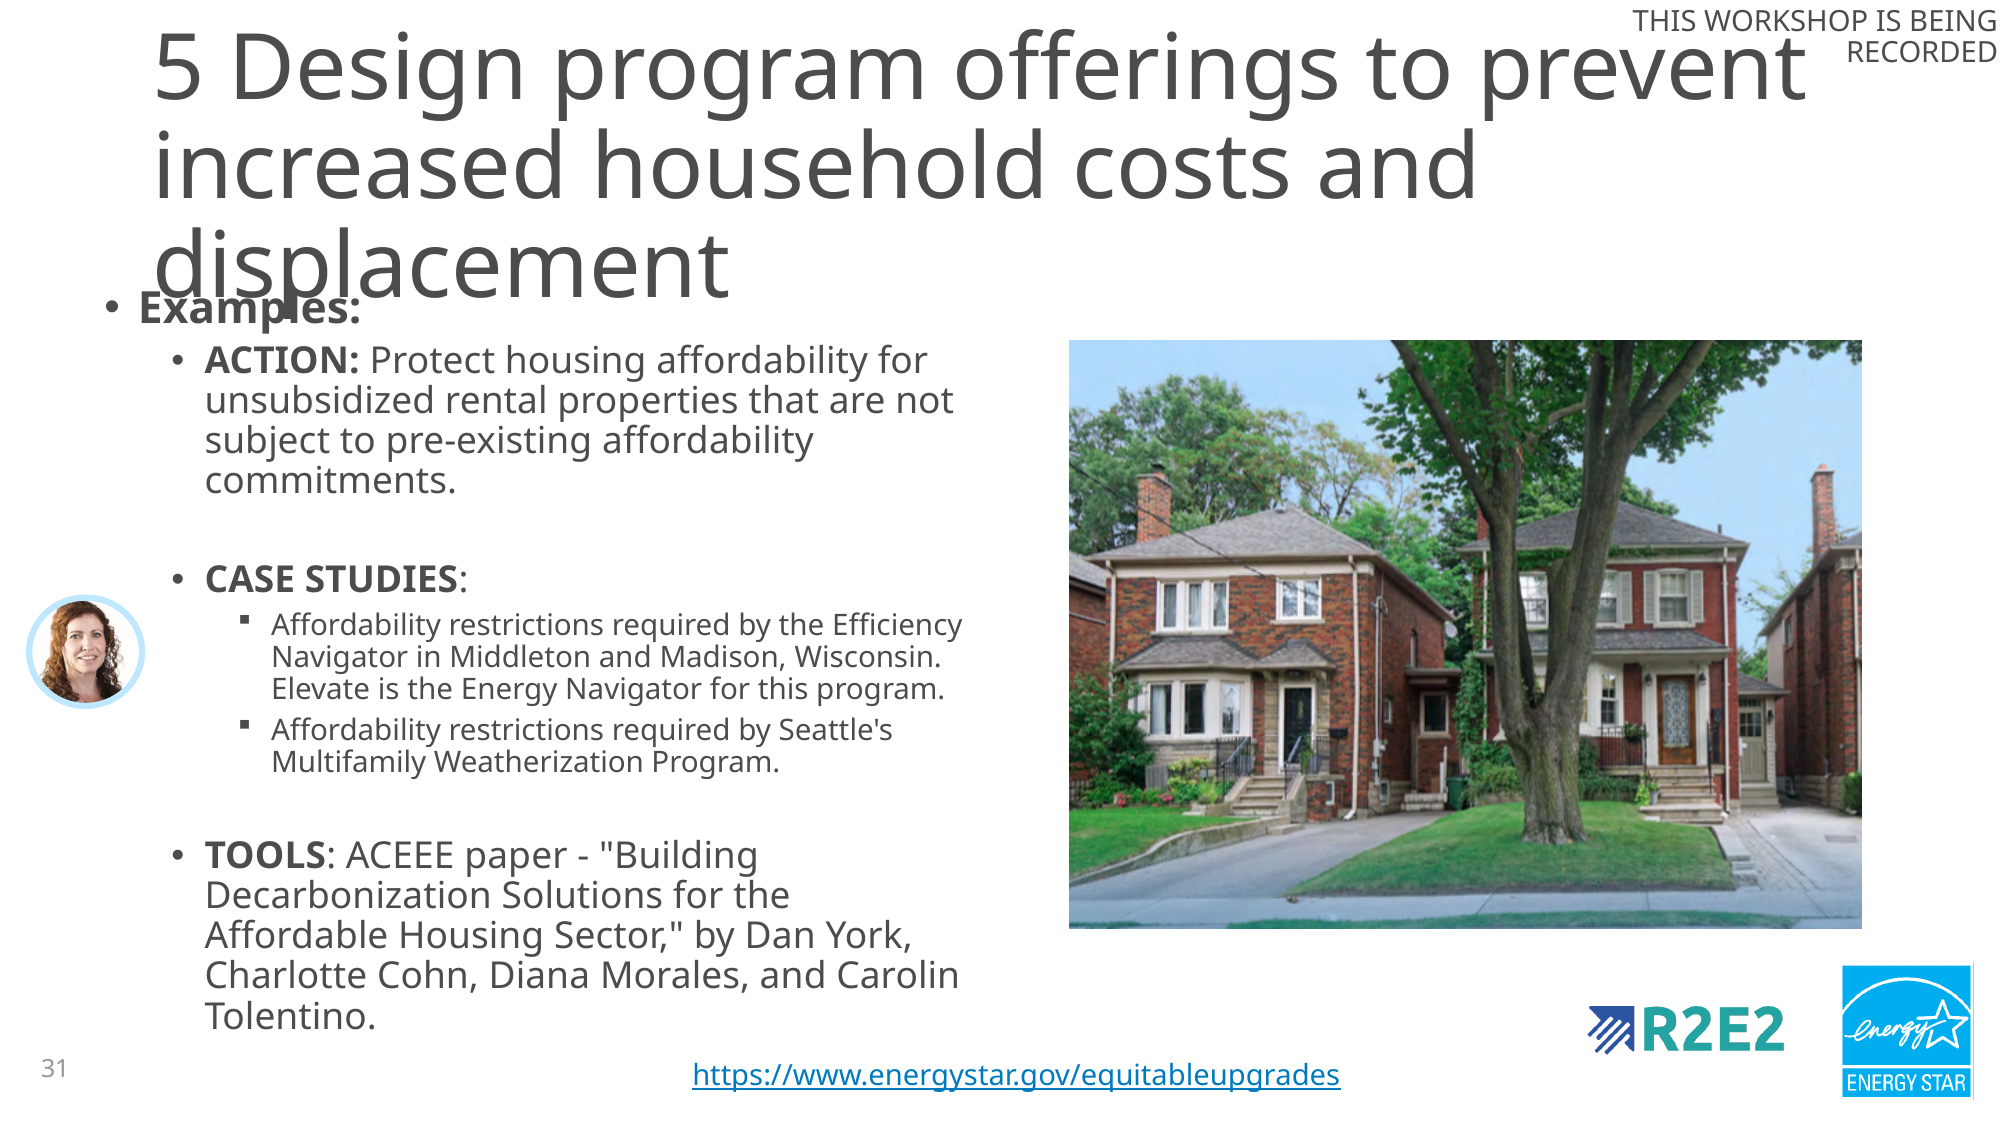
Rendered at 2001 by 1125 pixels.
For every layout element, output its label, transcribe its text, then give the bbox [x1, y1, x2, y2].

picture [29, 597, 143, 706]
slide_number 31 [25, 1039, 104, 1100]
picture [1069, 340, 1862, 929]
picture [1839, 962, 1974, 1100]
title 5 Design program offerings to prevent increased household costs and displacement [137, 59, 1863, 278]
text_box Examples: ACTION: Protect housing affordability for unsubsidized rental properties that are not subject to pre-existing affordability commitments. CASE STUDIES: Affordability restrictions required by the Efficiency Navigator in Middleton and Madison, Wisconsin. Elevate is the Energy Navigator for this program. Affordability restrictions required by Seattle's Multifamily Weatherization Program. TOOLS: ACEEE paper - "Building Decarbonization Solutions for the Affordable Housing Sector," by Dan York, Charlotte Cohn, Diana Morales, and Carolin Tolentino. [89, 277, 988, 1055]
picture [1582, 1003, 1789, 1057]
